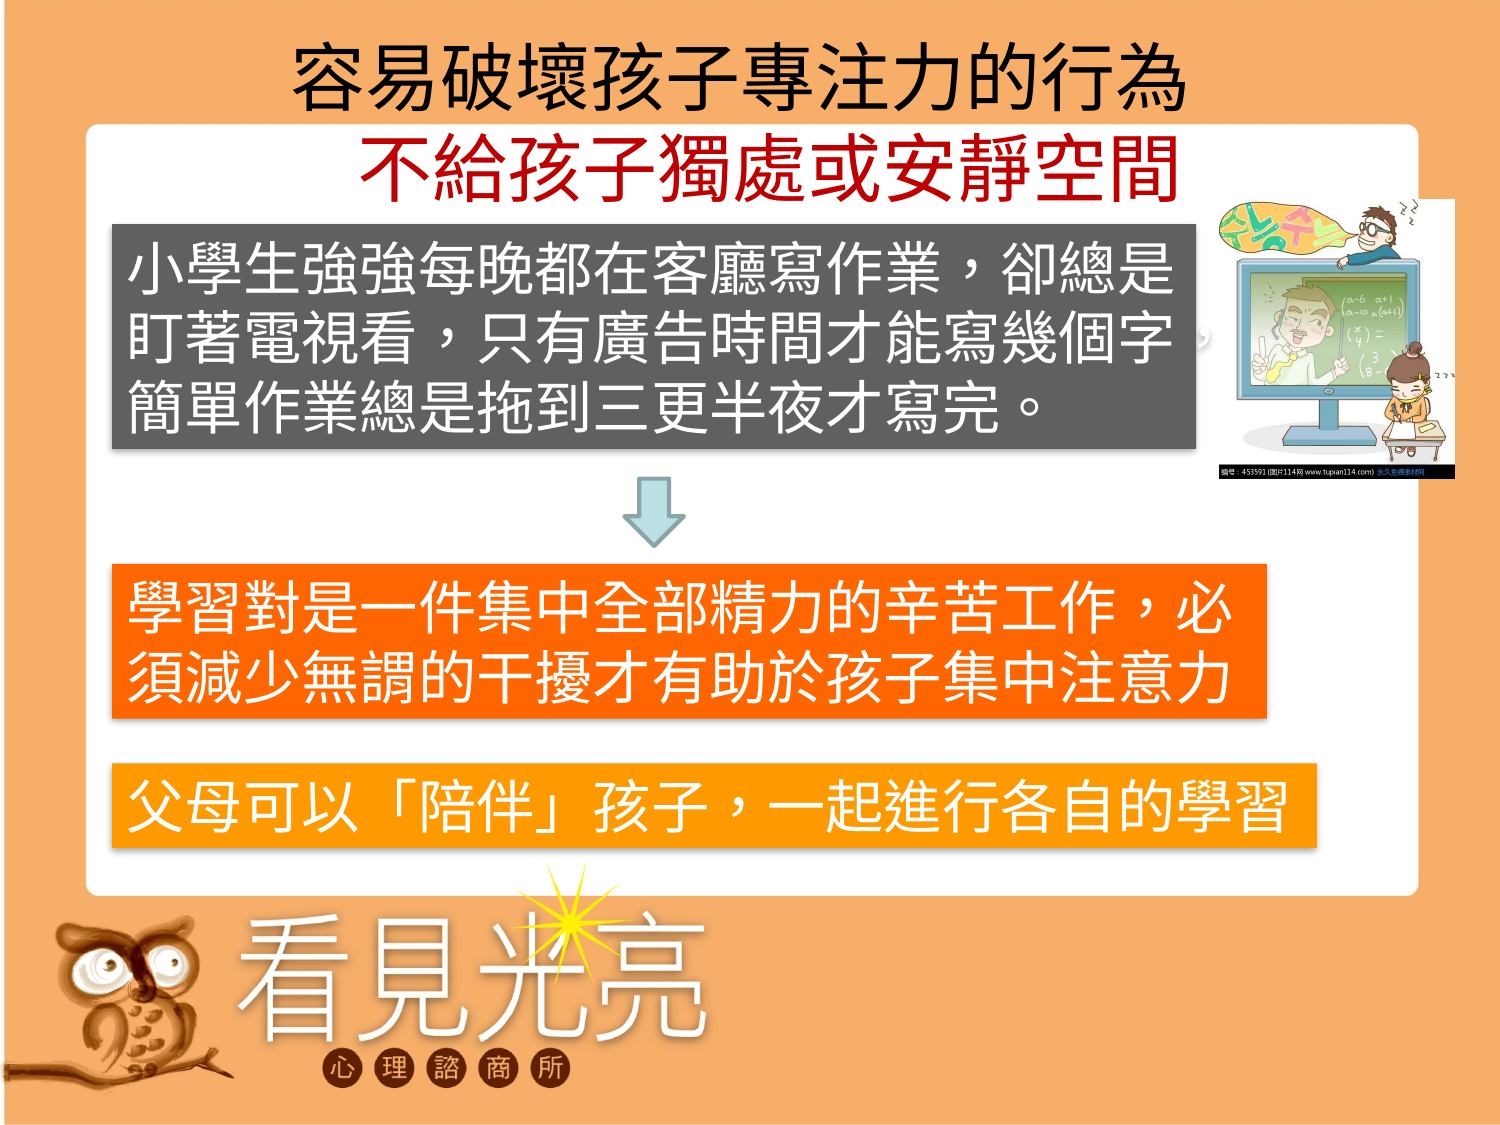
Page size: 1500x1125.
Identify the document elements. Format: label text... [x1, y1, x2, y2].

text_box 學習對是一件集中全部精力的辛苦工作，必須減少無謂的干擾才有助於孩子集中注意力 [112, 563, 1267, 719]
text_box 小學生強強每晚都在客廳寫作業，卻總是盯著電視看，只有廣告時間才能寫幾個字，簡單作業總是拖到三更半夜才寫完。 [112, 224, 1197, 449]
picture [0, 0, 1500, 1125]
text_box [622, 476, 686, 549]
text_box 父母可以「陪伴」孩子，一起進行各自的學習 [112, 763, 1317, 848]
title 容易破壞孩子專注力的行為 [156, 0, 1326, 152]
text_box 不給孩子獨處或安靜空間 [321, 113, 1220, 219]
